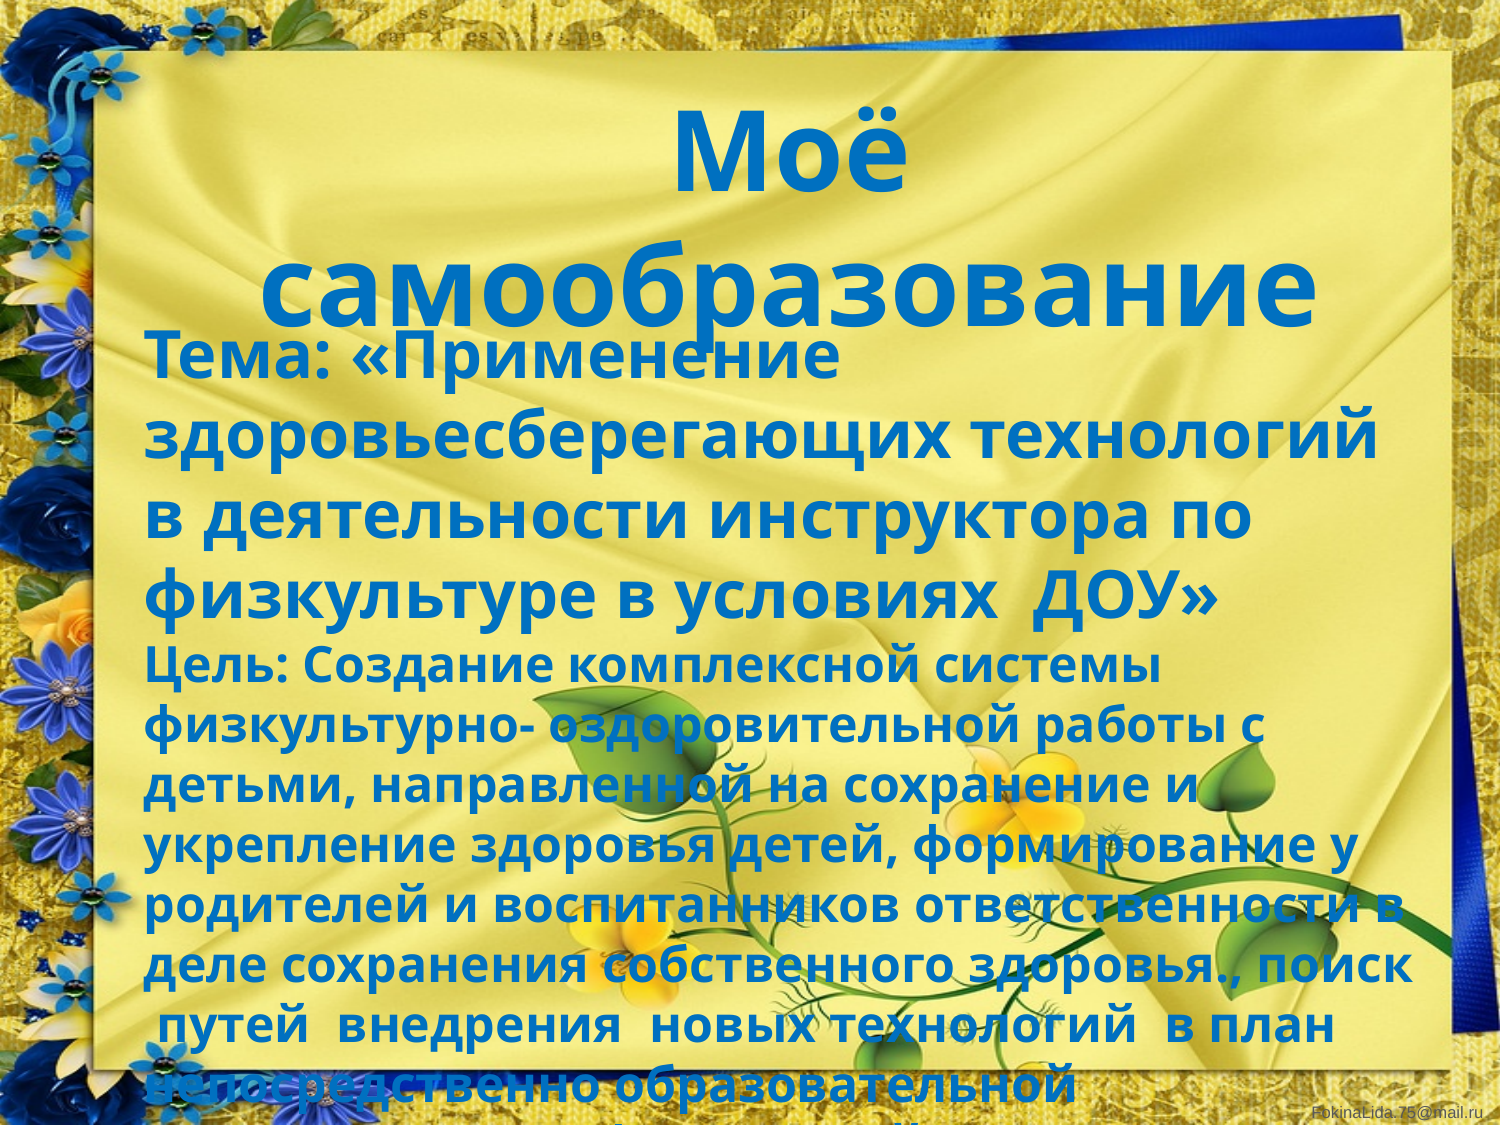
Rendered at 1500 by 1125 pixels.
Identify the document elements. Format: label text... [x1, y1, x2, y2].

title Моё самообразование [152, 93, 1428, 304]
subtitle Тема: «Применение здоровьесберегающих технологий в деятельности инструктора по физкультуре в условиях ДОУ» Цель: Создание комплексной системы физкультурно- оздоровительной работы с детьми, направленной на сохранение и укрепление здоровья детей, формирование у родителей и воспитанников ответственности в деле сохранения собственного здоровья., поиск путей внедрения новых технологий в план непосредственно образовательной деятельности по физической культуре, повышение эффективности занятий по физической культуре. [128, 304, 1430, 593]
picture [0, 0, 1500, 1125]
